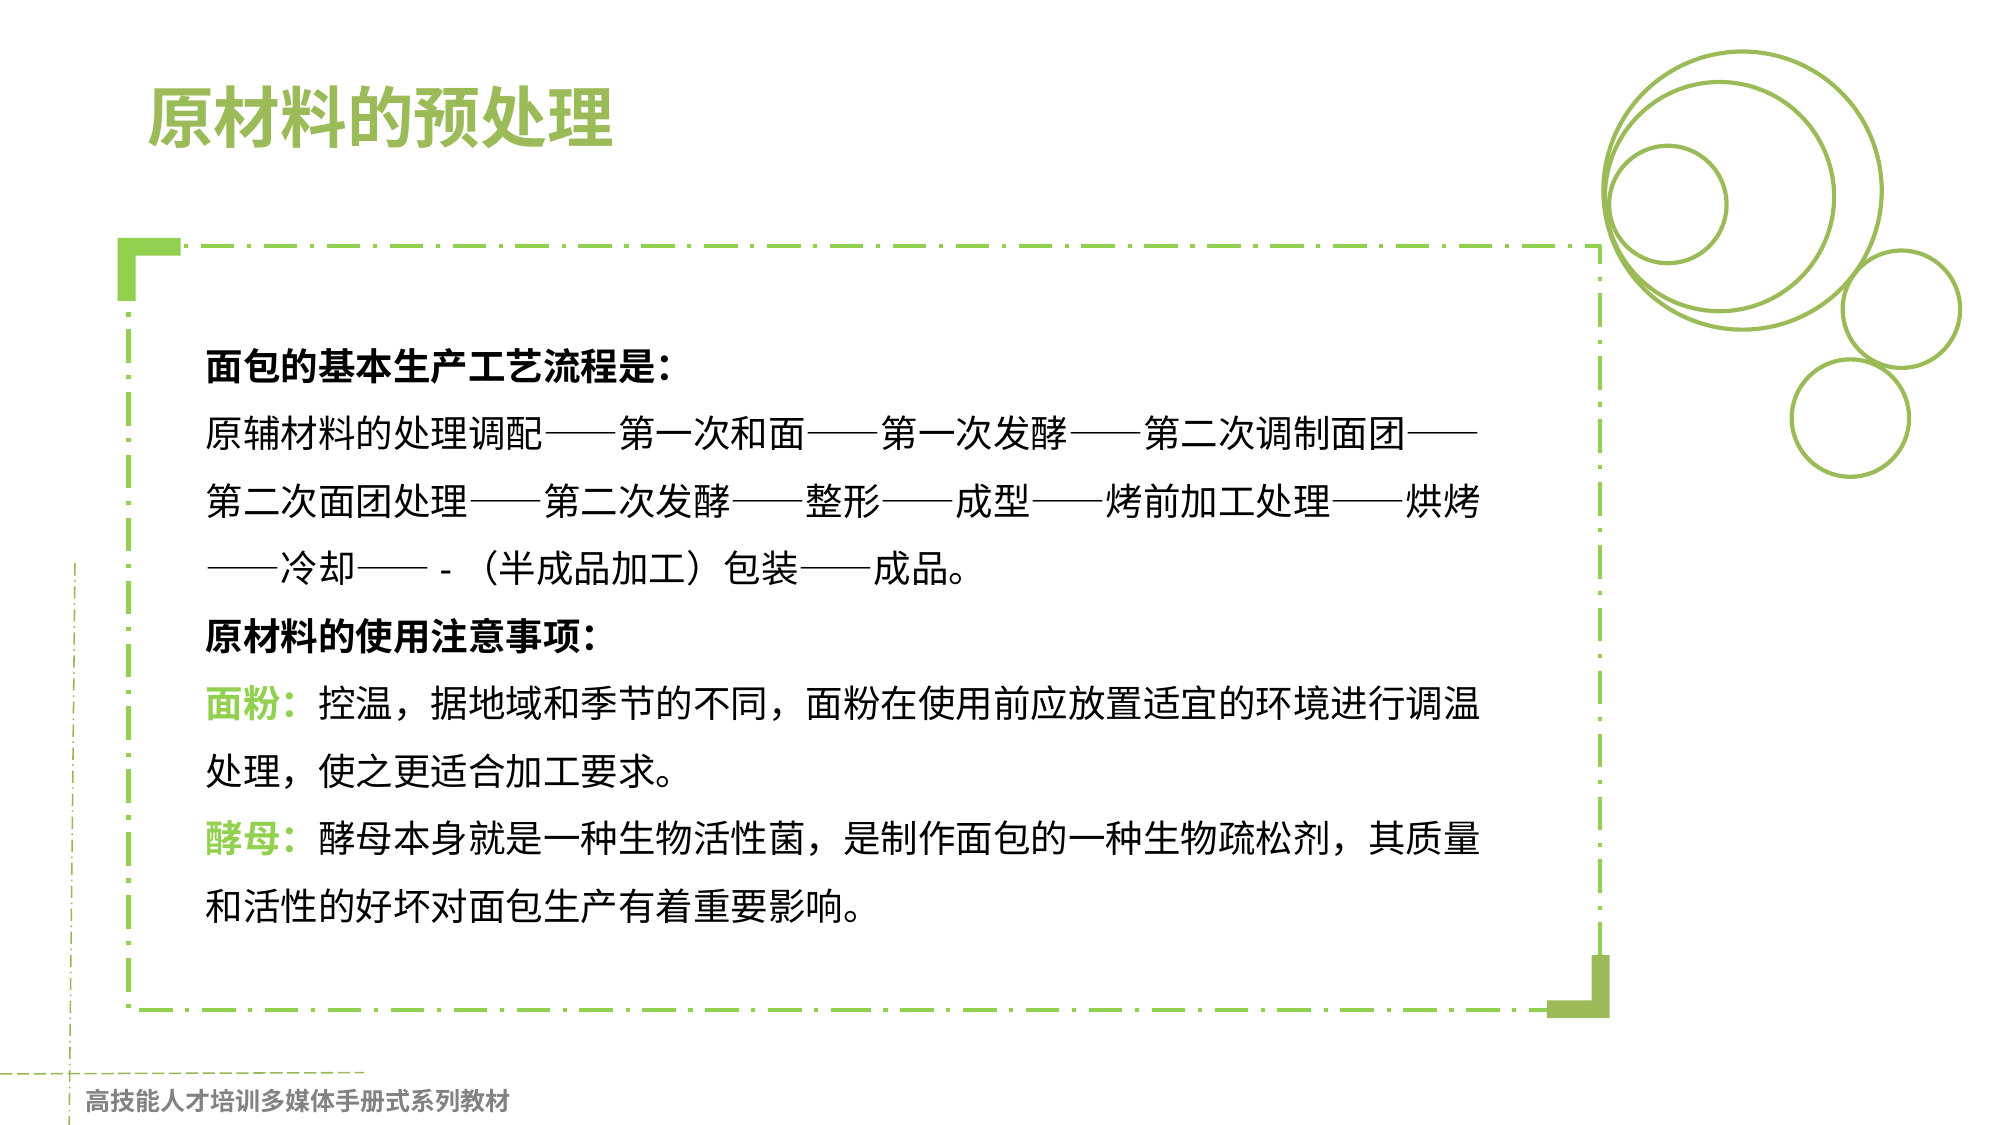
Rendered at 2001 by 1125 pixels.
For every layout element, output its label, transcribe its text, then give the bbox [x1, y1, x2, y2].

text_box [116, 236, 183, 303]
text_box [126, 244, 1602, 1012]
text_box 原材料的预处理 [101, 68, 630, 164]
text_box [1545, 953, 1612, 1020]
